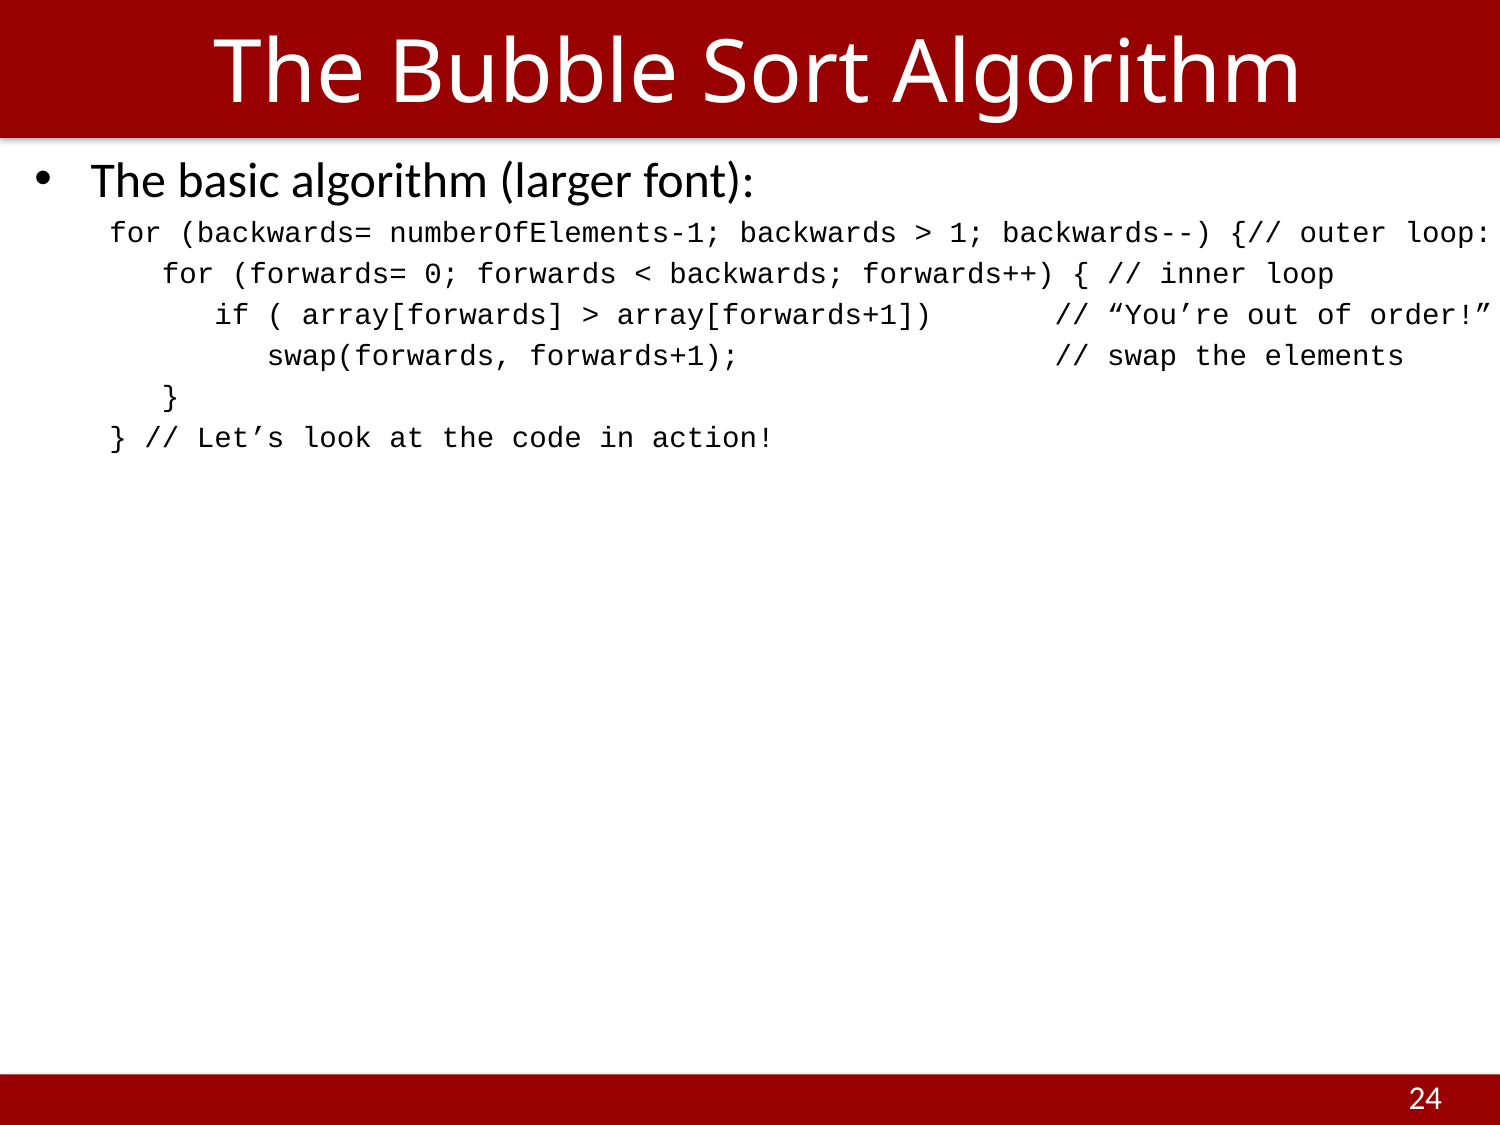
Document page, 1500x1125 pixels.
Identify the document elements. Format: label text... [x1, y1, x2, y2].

text_box The basic algorithm (larger font): for (backwards= numberOfElements-1; backwards > 1; backwards--) {// outer loop: for (forwards= 0; forwards < backwards; forwards++) { // inner loop if ( array[forwards] > array[forwards+1]) // “You’re out of order!” swap(forwards, forwards+1); // swap the elements } } // Let’s look at the code in action! [19, 140, 1500, 1067]
title The Bubble Sort Algorithm [57, 0, 1460, 140]
